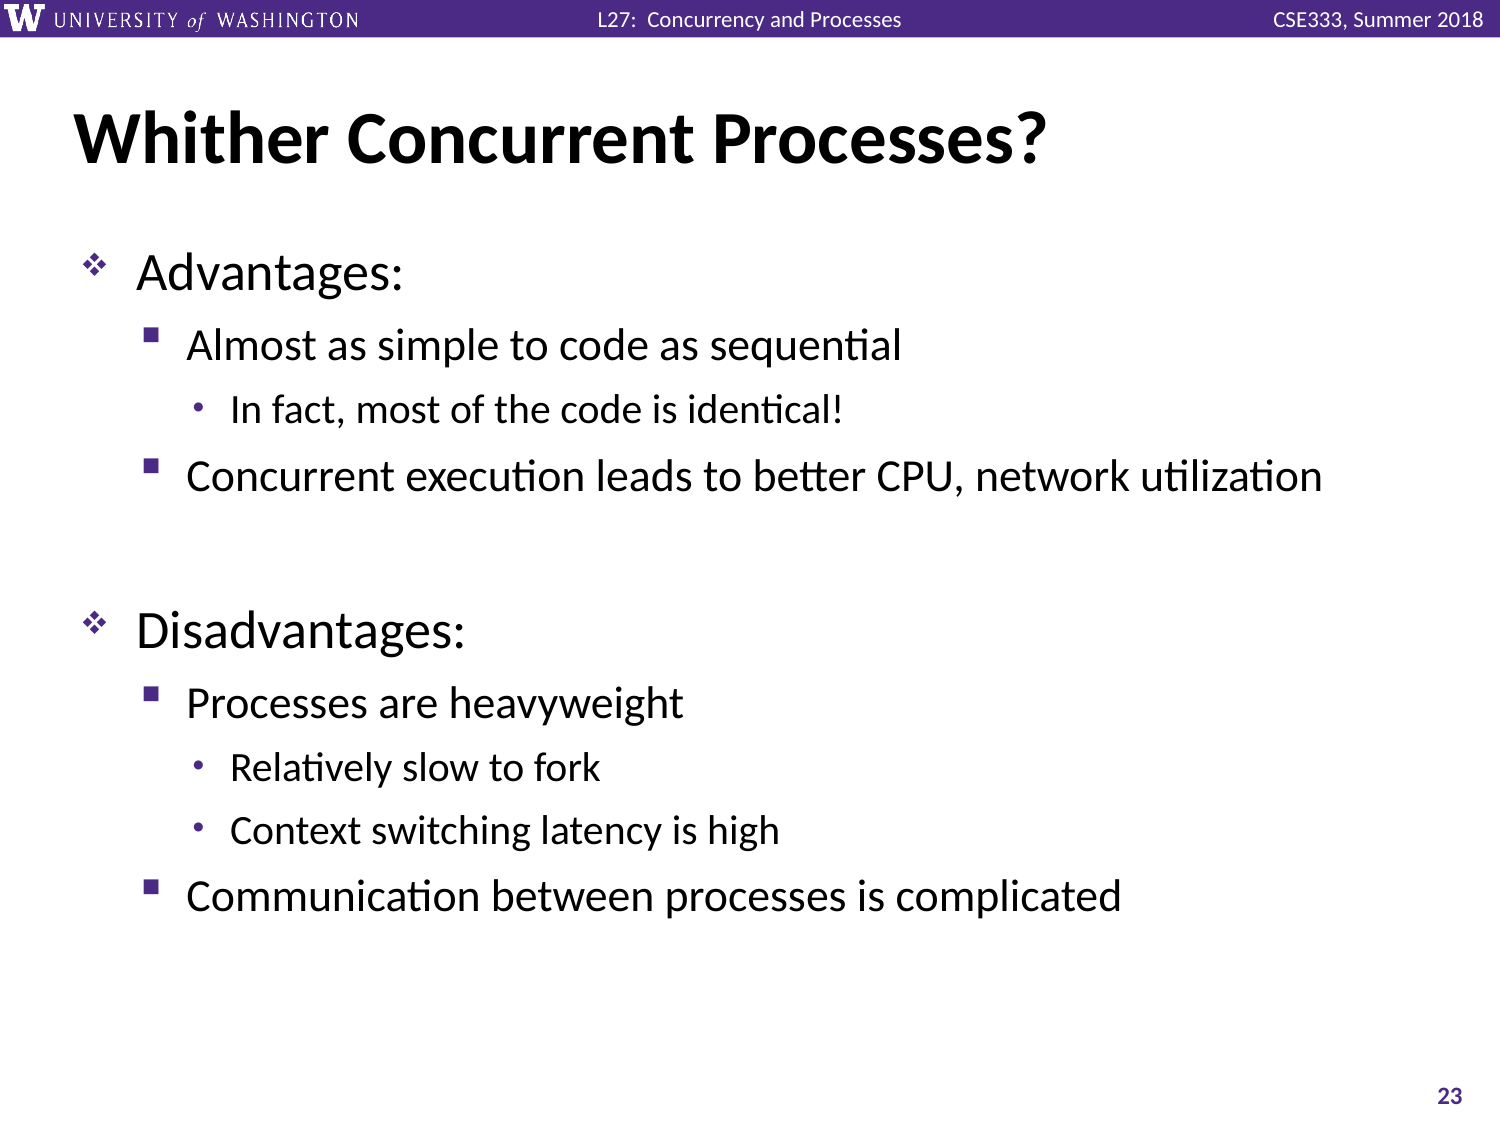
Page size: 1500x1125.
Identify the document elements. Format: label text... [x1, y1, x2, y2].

slide_number 23 [1400, 1065, 1500, 1125]
title Whither Concurrent Processes? [58, 71, 1438, 197]
list Advantages: Almost as simple to code as sequential In fact, most of the code is identical! Concurrent execution leads to better CPU, network utilization Disadvantages: Processes are heavyweight Relatively slow to fork Context switching latency is high Communication between processes is complicated [64, 223, 1438, 1040]
picture [4, 4, 358, 32]
